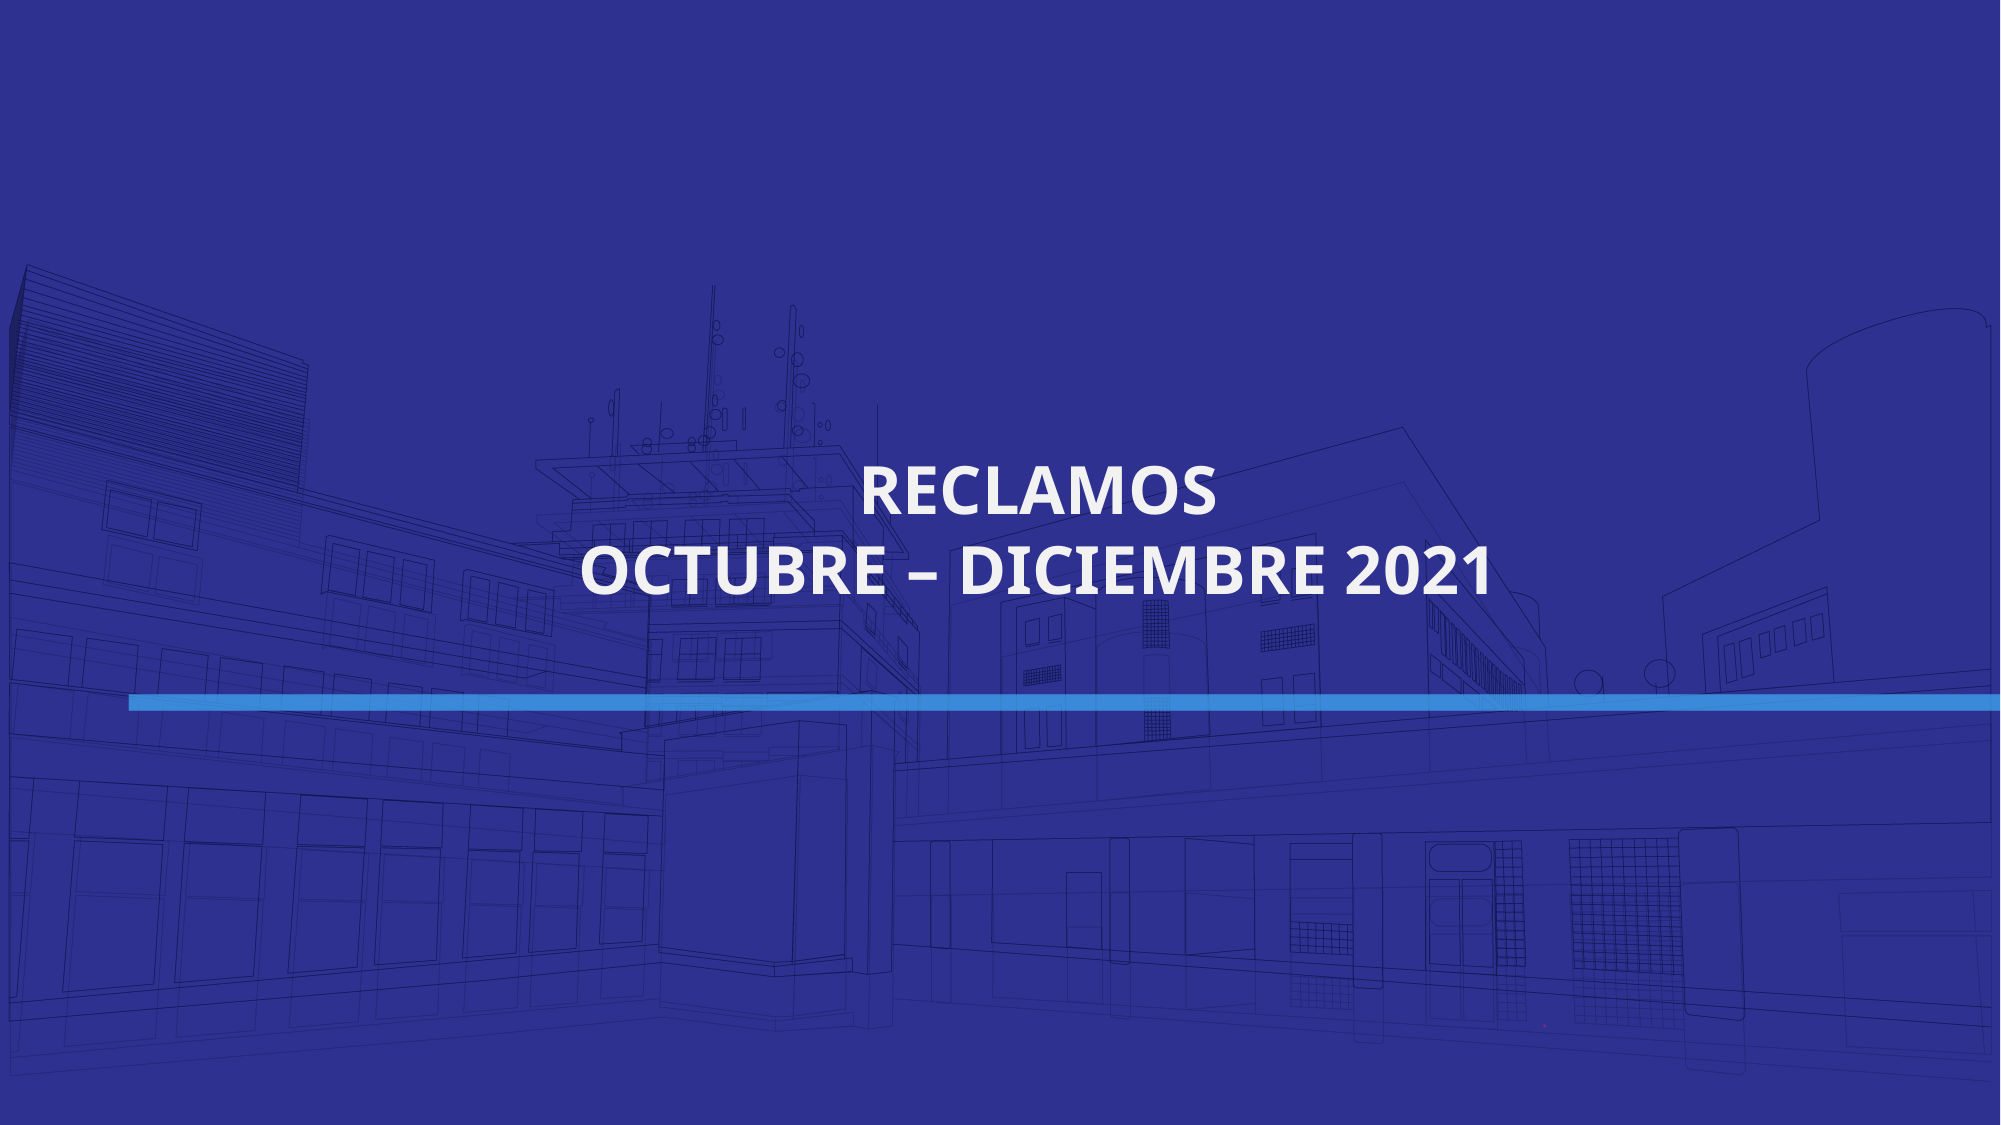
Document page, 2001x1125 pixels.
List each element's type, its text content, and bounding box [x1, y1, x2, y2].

picture [0, 0, 2001, 1125]
text_box RECLAMOS OCTUBRE – DICIEMBRE 2021 [113, 440, 1964, 616]
